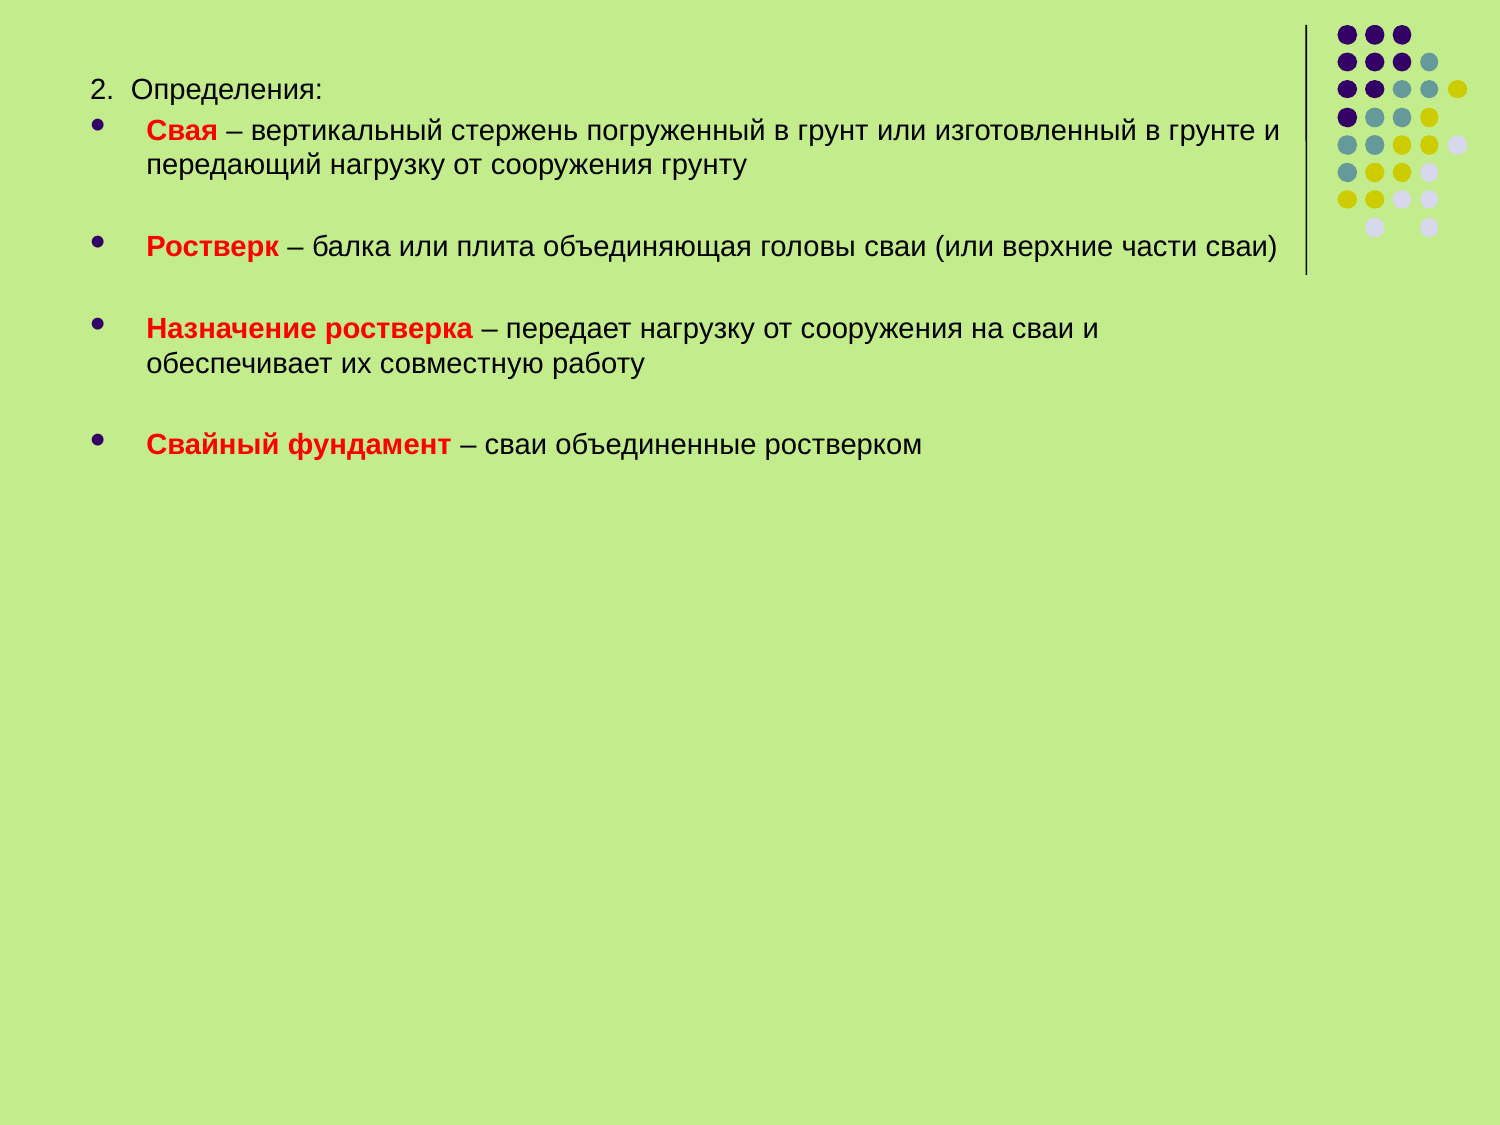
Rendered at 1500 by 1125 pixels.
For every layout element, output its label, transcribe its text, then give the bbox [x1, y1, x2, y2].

list 2. Определения: Свая – вертикальный стержень погруженный в грунт или изготовленный в грунте и передающий нагрузку от сооружения грунту Ростверк – балка или плита объединяющая головы сваи (или верхние части сваи) Назначение ростверка – передает нагрузку от сооружения на сваи и обеспечивает их совместную работу Свайный фундамент – сваи объединенные ростверком [74, 62, 1301, 1006]
